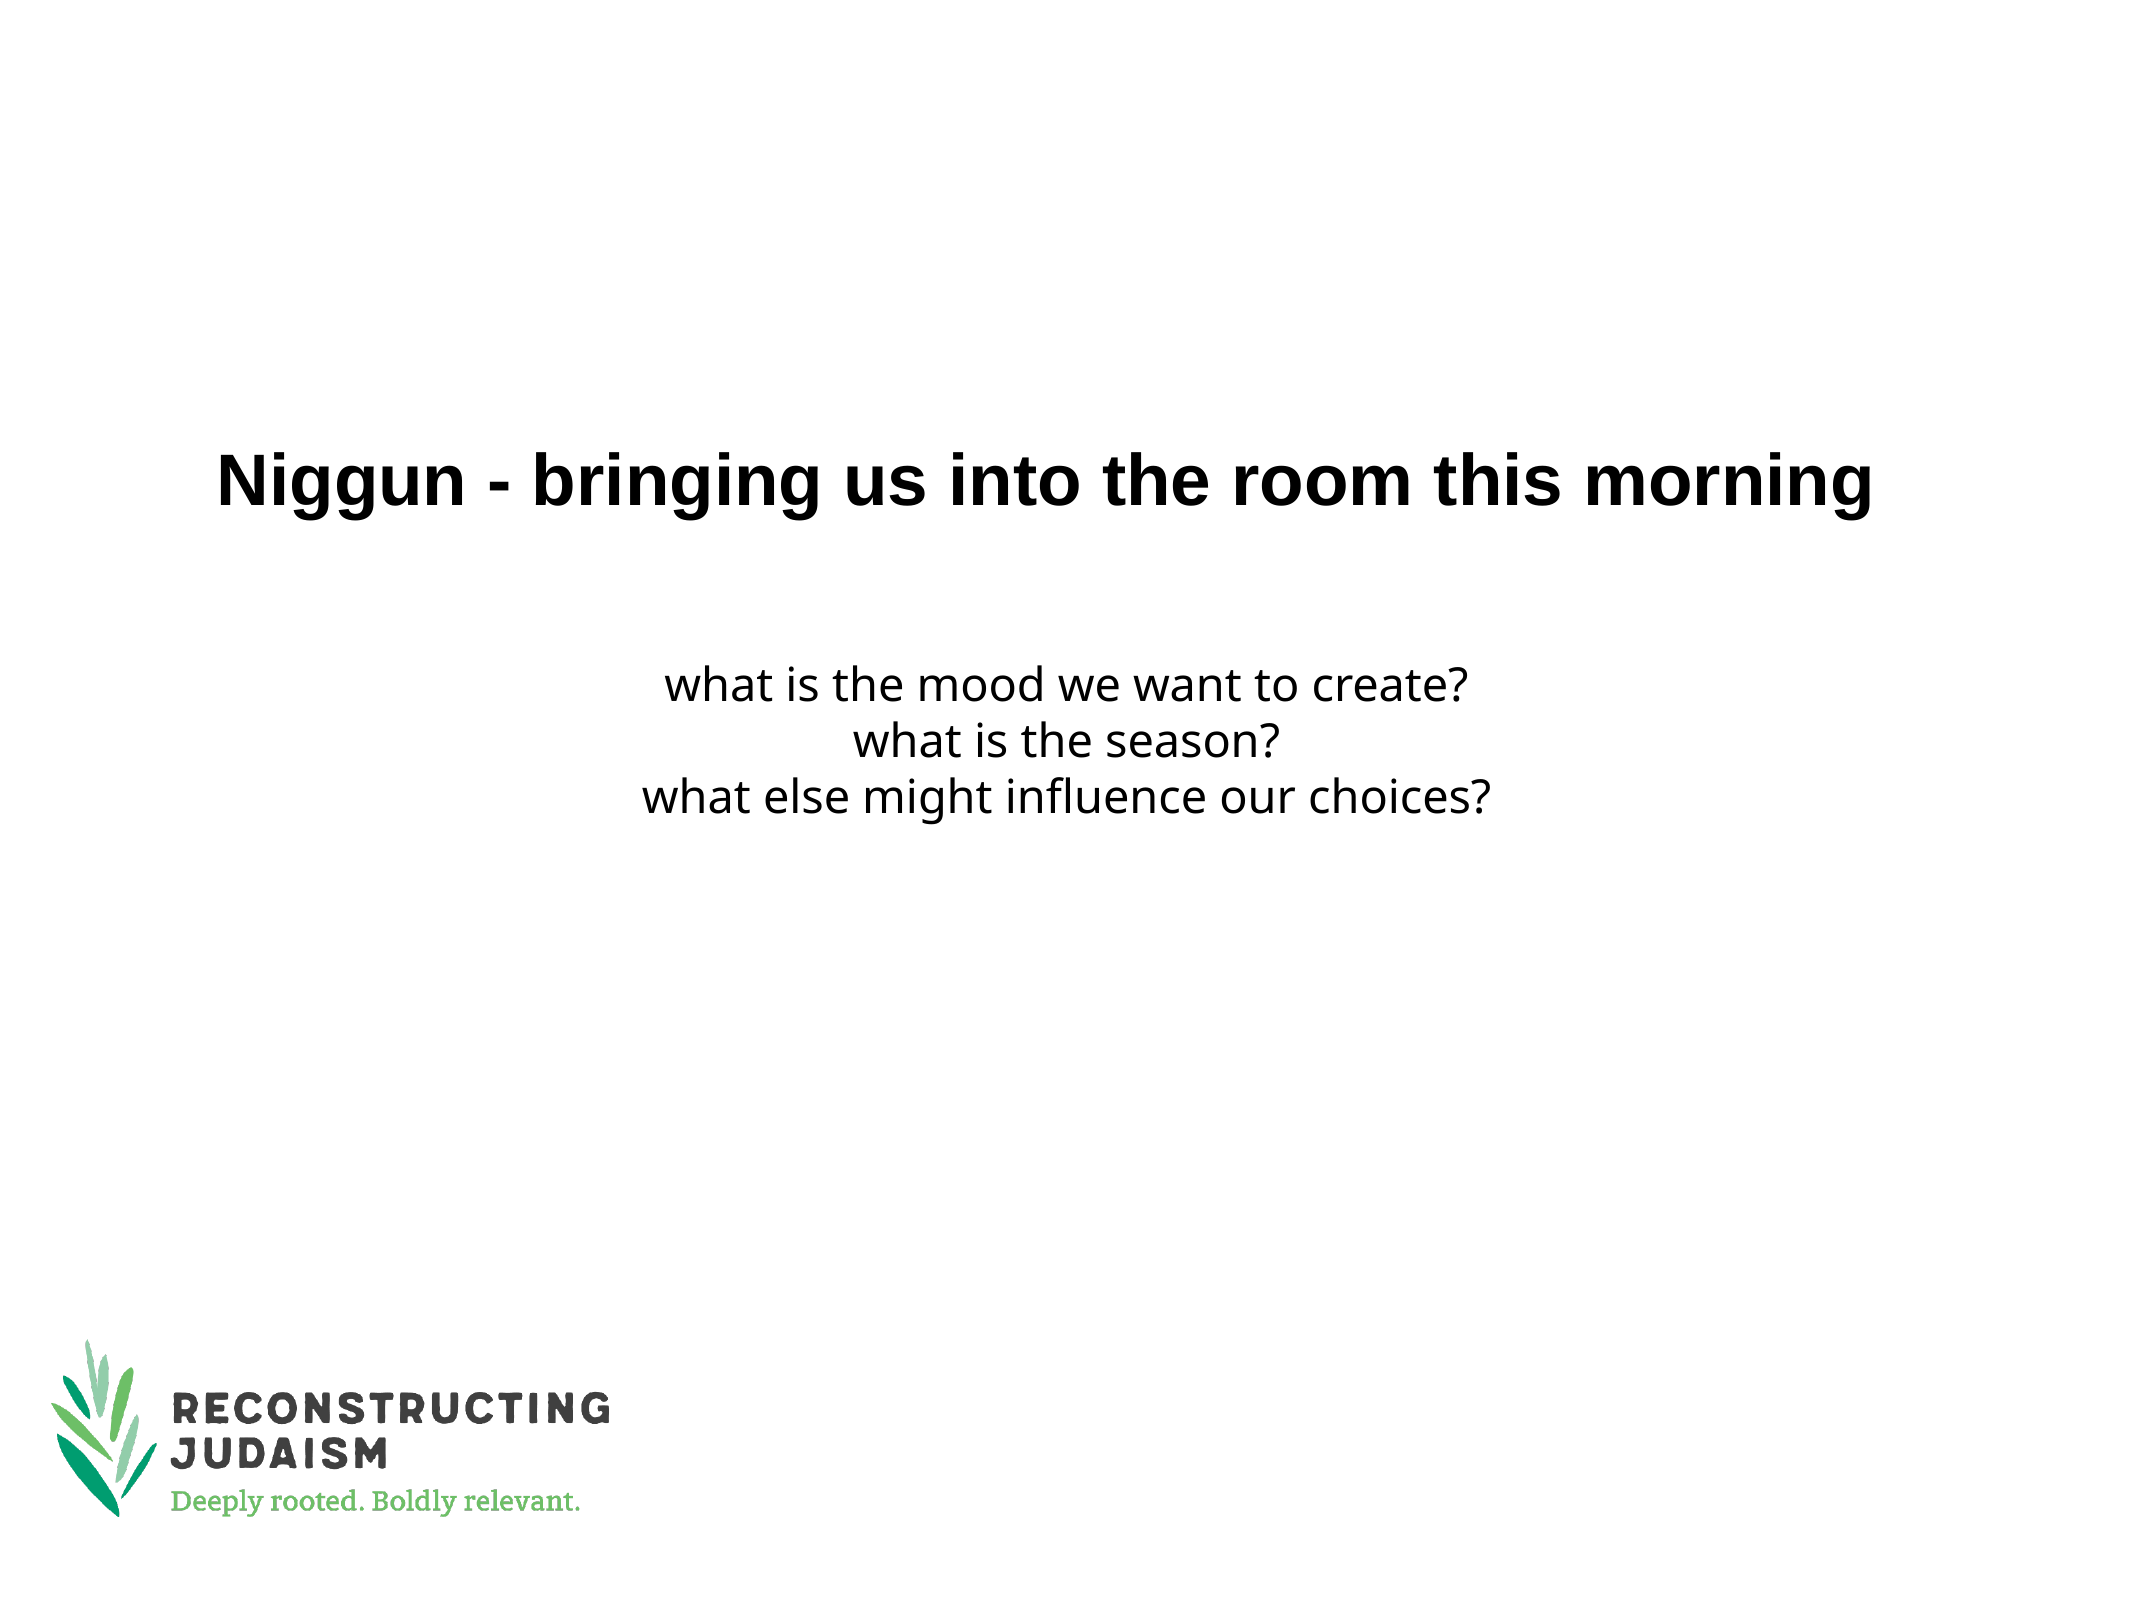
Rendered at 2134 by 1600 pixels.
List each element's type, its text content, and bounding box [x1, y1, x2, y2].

title Niggun - bringing us into the room this morning [207, 268, 1926, 529]
subtitle what is the mood we want to create? what is the season? what else might influence our choices? [207, 646, 1926, 833]
picture [50, 1339, 609, 1518]
